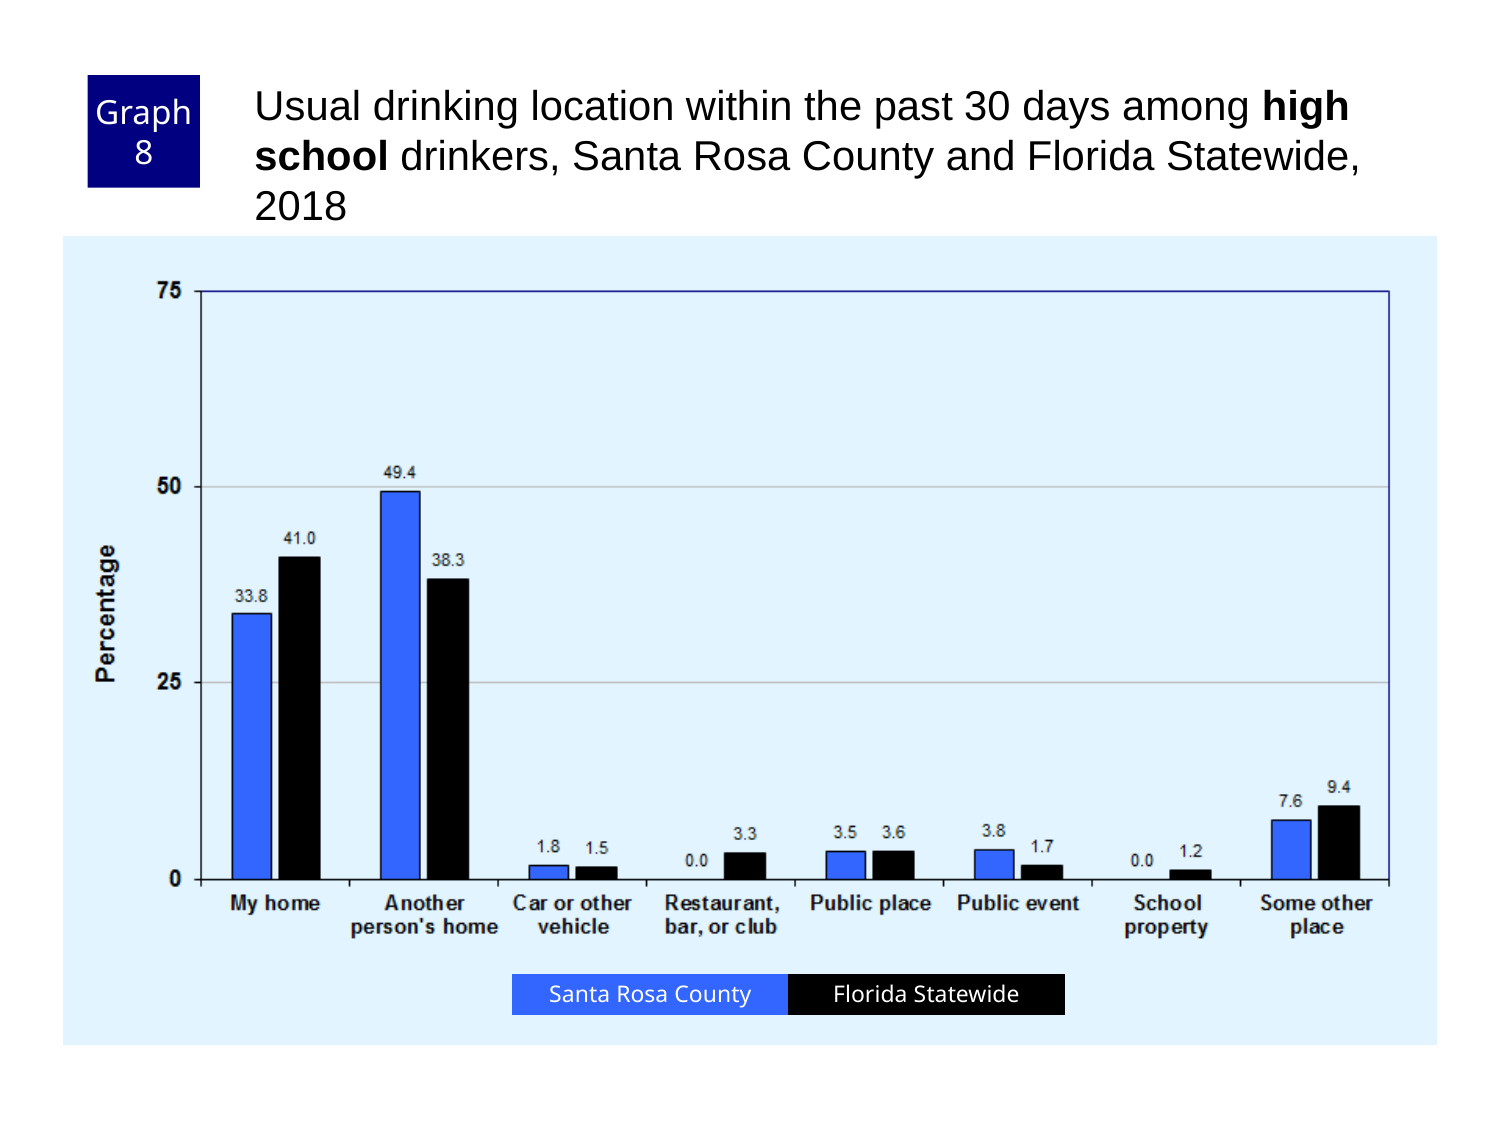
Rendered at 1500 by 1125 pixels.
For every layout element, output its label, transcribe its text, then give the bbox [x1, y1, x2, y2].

text_box Usual drinking location within the past 30 days among high school drinkers, Santa Rosa County and Florida Statewide, 2018 [249, 75, 1438, 200]
text_box Graph 8 [87, 75, 200, 188]
picture [62, 236, 1437, 1046]
